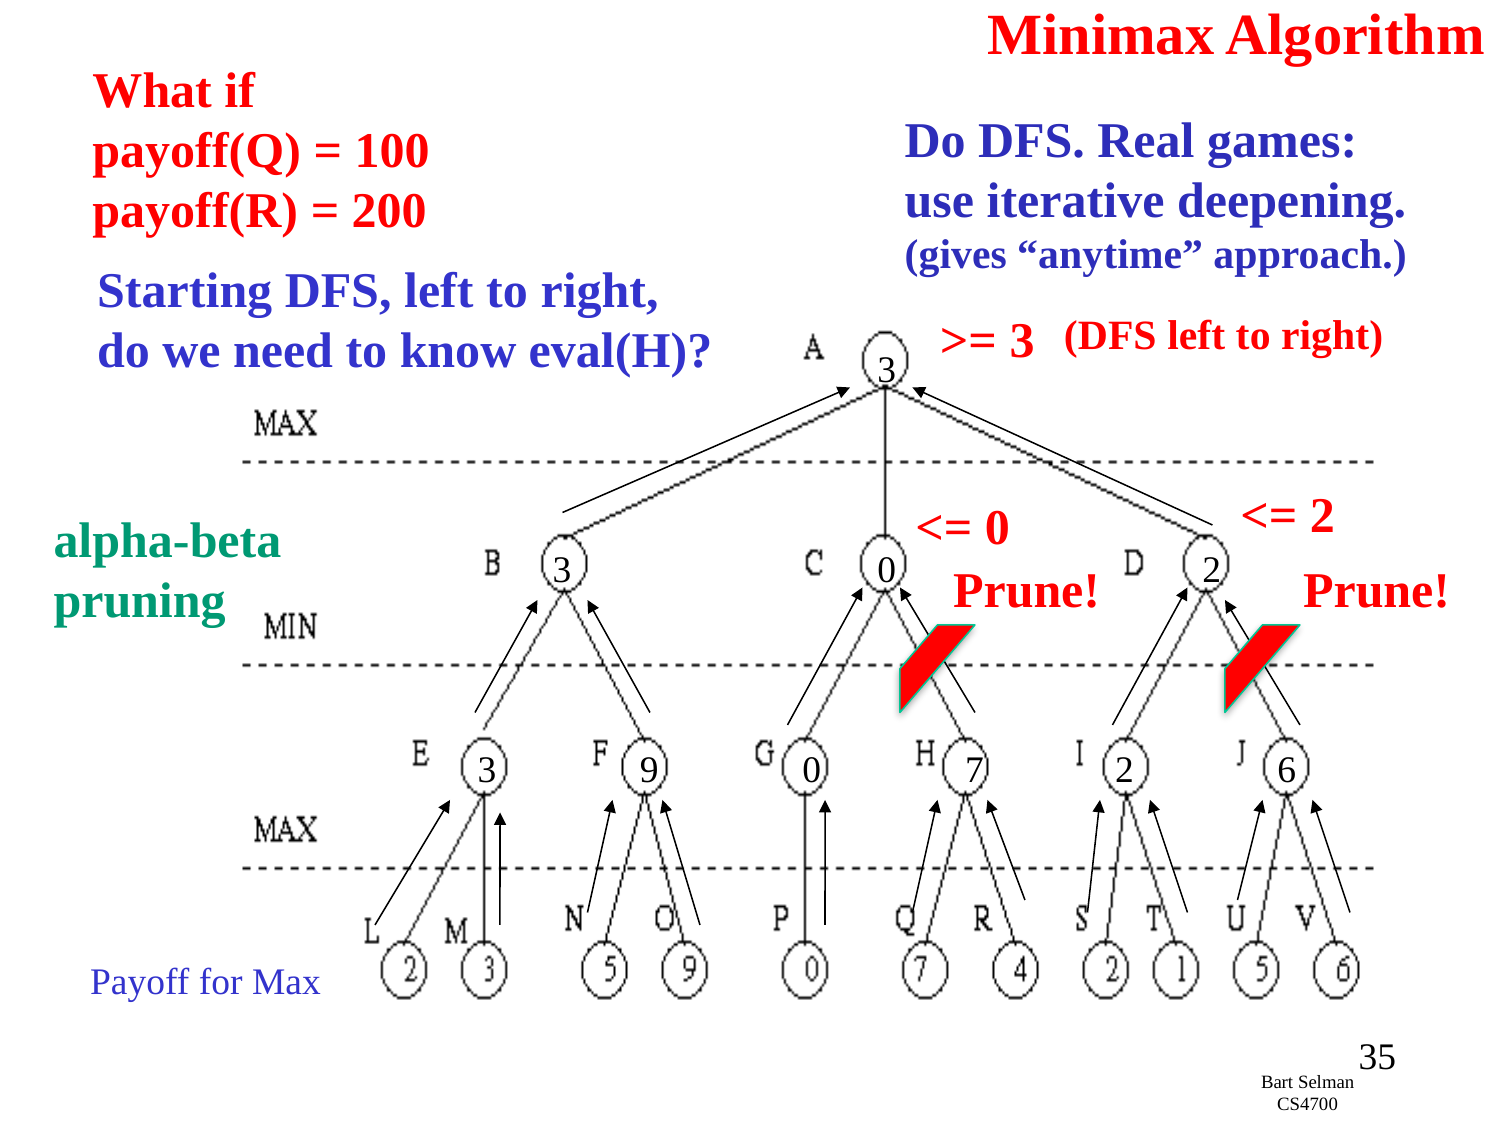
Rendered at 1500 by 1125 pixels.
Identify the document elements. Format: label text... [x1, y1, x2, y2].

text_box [74, 924, 338, 1011]
text_box alpha-beta pruning [38, 499, 219, 635]
text_box Starting DFS, left to right, do we need to know eval(H)? [82, 249, 728, 385]
title Minimax Algorithm [225, 0, 1500, 125]
text_box Do DFS. Real games: use iterative deepening. (gives “anytime” approach.) [889, 99, 1423, 285]
text_box Prune! [1404, 549, 1466, 625]
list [224, 299, 1401, 1038]
text_box What if payoff(Q) = 100 payoff(R) = 200 [77, 49, 445, 245]
